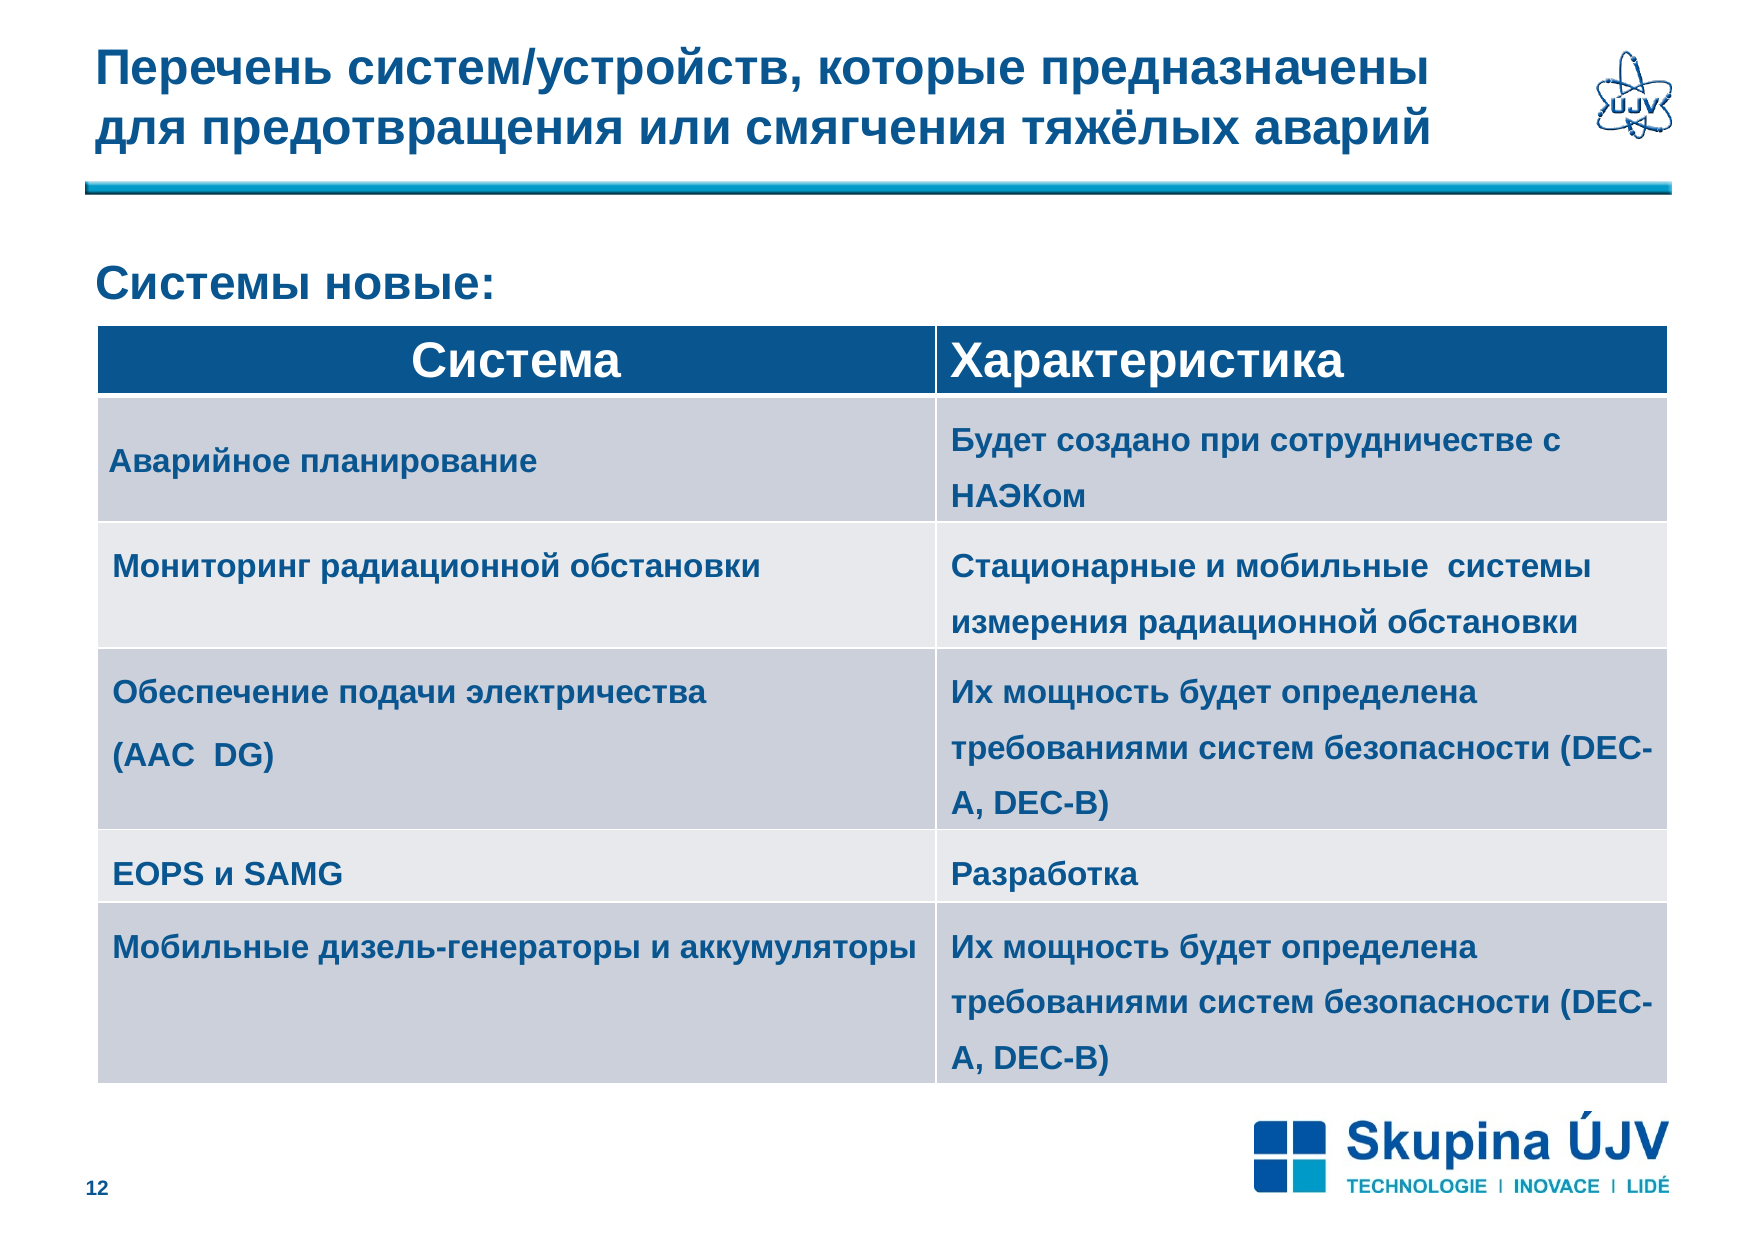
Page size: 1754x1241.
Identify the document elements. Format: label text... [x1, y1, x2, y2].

table_cell Будет создано при сотрудничестве с НАЭКом [937, 398, 1667, 521]
table_header Характеристика [937, 326, 1667, 393]
list Системы новые: [85, 218, 877, 1081]
table_cell Их мощность будет определена требованиями систем безопасности (DEC-A, DEC-B) [937, 649, 1667, 829]
table_cell Мобильные дизель-генераторы и аккумуляторы [98, 903, 935, 1083]
title Перечень систем/устройств, которые предназначены для предотвращения или смягчения тяжёлых аварий [85, 29, 1467, 160]
picture [85, 181, 1672, 191]
table_cell Разработка [937, 830, 1667, 901]
table_cell Их мощность будет определена требованиями систем безопасности (DEC-A, DEC-B) [937, 903, 1667, 1083]
table_cell Аварийное планирование [98, 398, 935, 521]
slide_number 11 [85, 1140, 145, 1200]
picture [1596, 50, 1672, 139]
table_cell EOPS и SAMG [98, 830, 935, 901]
table_cell Обеспечение подачи электричества (AAC DG) [98, 649, 935, 829]
table_header Система [98, 326, 935, 393]
picture [1254, 1111, 1669, 1193]
table_cell Мониторинг радиационной обстановки [98, 523, 935, 647]
table_cell Стационарные и мобильные системы измерения радиационной обстановки [937, 523, 1667, 647]
